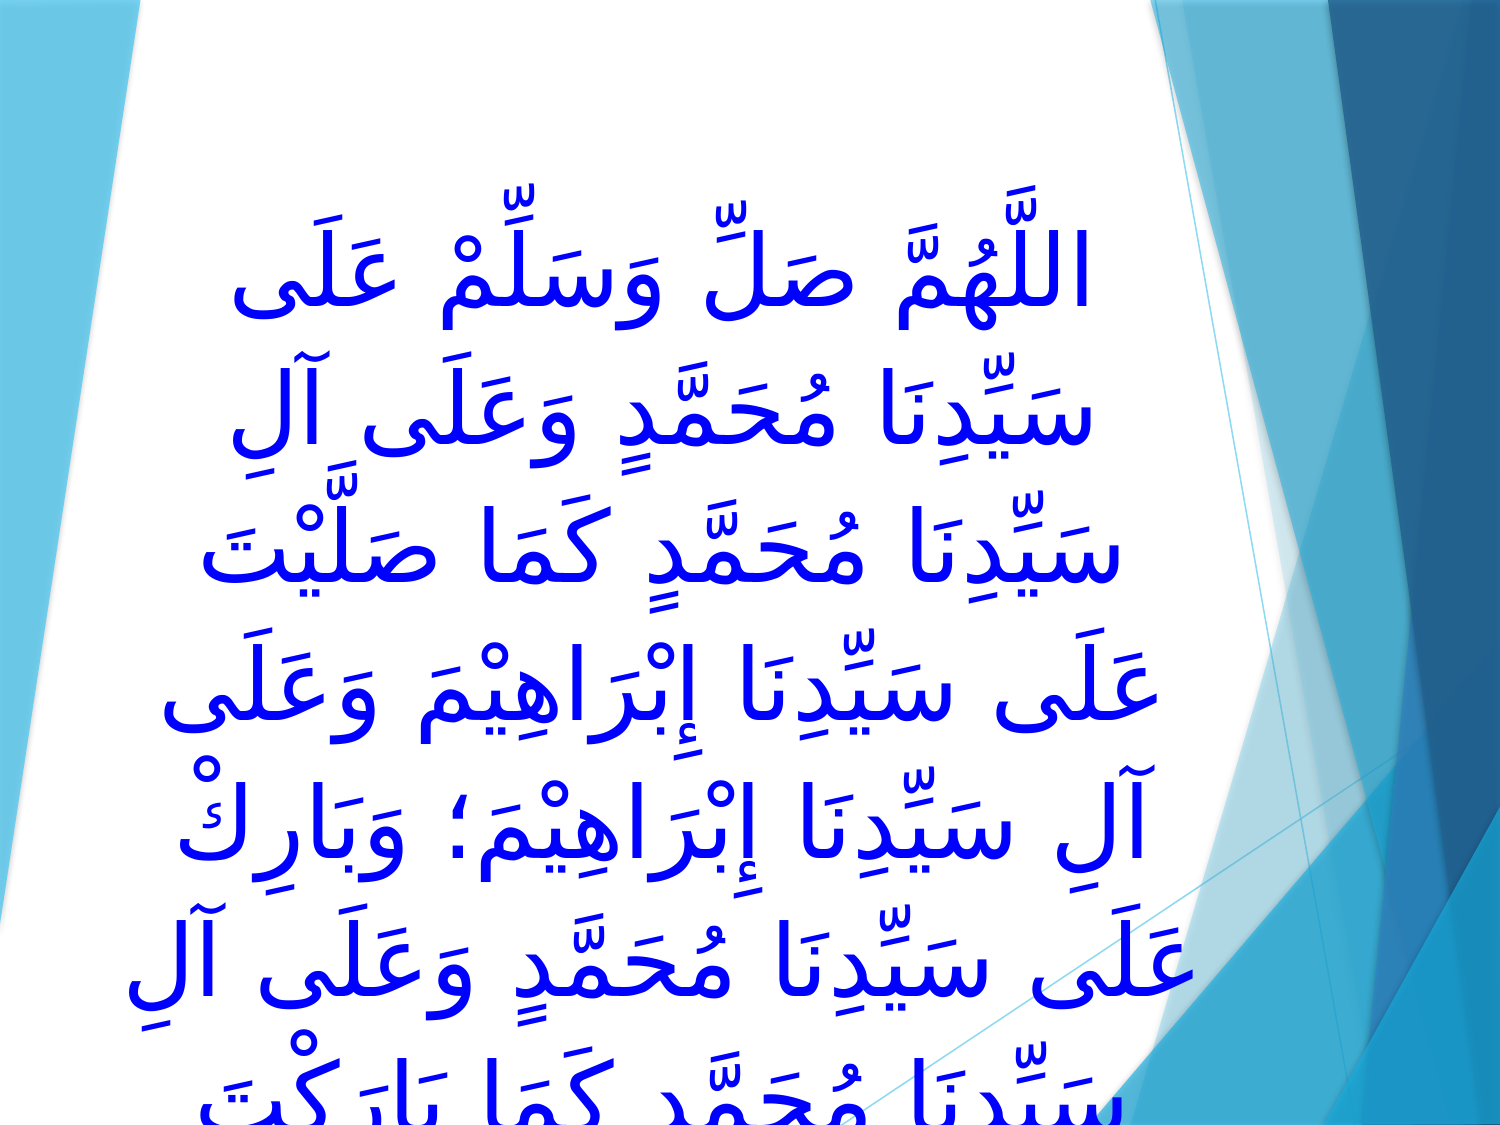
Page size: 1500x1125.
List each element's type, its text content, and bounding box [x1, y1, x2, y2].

text_box اللَّهُمَّ صَلِّ وَسَلِّمْ عَلَى سَيِّدِنَا مُحَمَّدٍ وَعَلَى آلِ سَيِّدِنَا مُحَمَّدٍ كَمَا صَلَّيْتَ عَلَى سَيِّدِنَا إِبْرَاهِيْمَ وَعَلَى آلِ سَيِّدِنَا إِبْرَاهِيْمَ؛ وَبَارِكْ عَلَى سَيِّدِنَا مُحَمَّدٍ وَعَلَى آلِ سَيِّدِنَا مُحَمَّدٍ كَمَا بَارَكْتَ عَلَى سَيِّدِنَا إِبْرَاهِيْمَ وَعَلَى آلِ سَيِّدِنَا إِبْرَاهِيْمَ فِى الْعَالَمِيْنَ إِنَّكَ حَمِيْدٌ مَجِيْدٌ. [87, 181, 1238, 1125]
